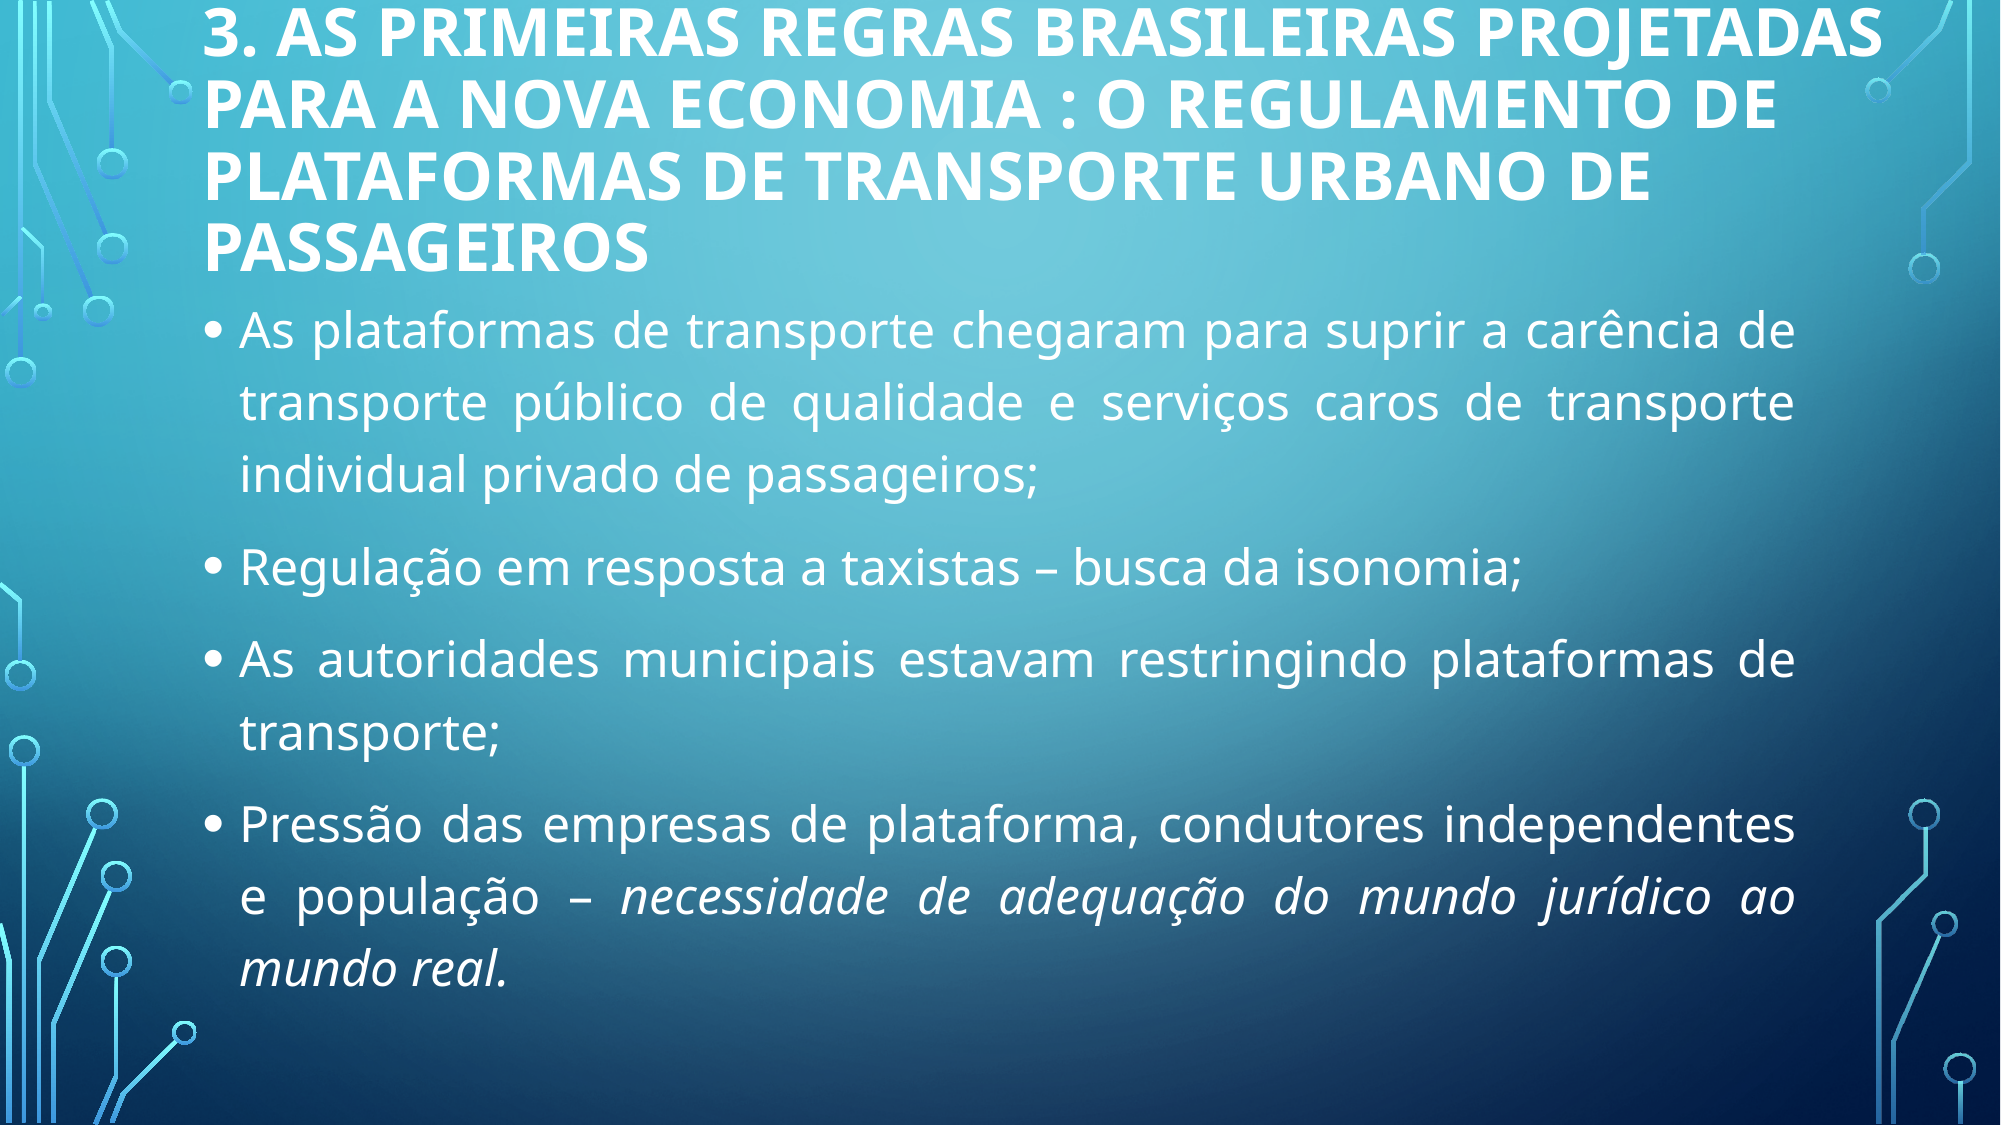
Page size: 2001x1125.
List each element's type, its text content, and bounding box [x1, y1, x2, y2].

title 3. As primeiras regras brasileiras projetadas para a nova economia : o regulamento de plataformas de transporte urbano de passageiros [187, 21, 1963, 264]
list As plataformas de transporte chegaram para suprir a carência de transporte público de qualidade e serviços caros de transporte individual privado de passageiros; Regulação em resposta a taxistas – busca da isonomia; As autoridades municipais estavam restringindo plataformas de transporte; Pressão das empresas de plataforma, condutores independentes e população – necessidade de adequação do mundo jurídico ao mundo real. [187, 278, 1813, 939]
